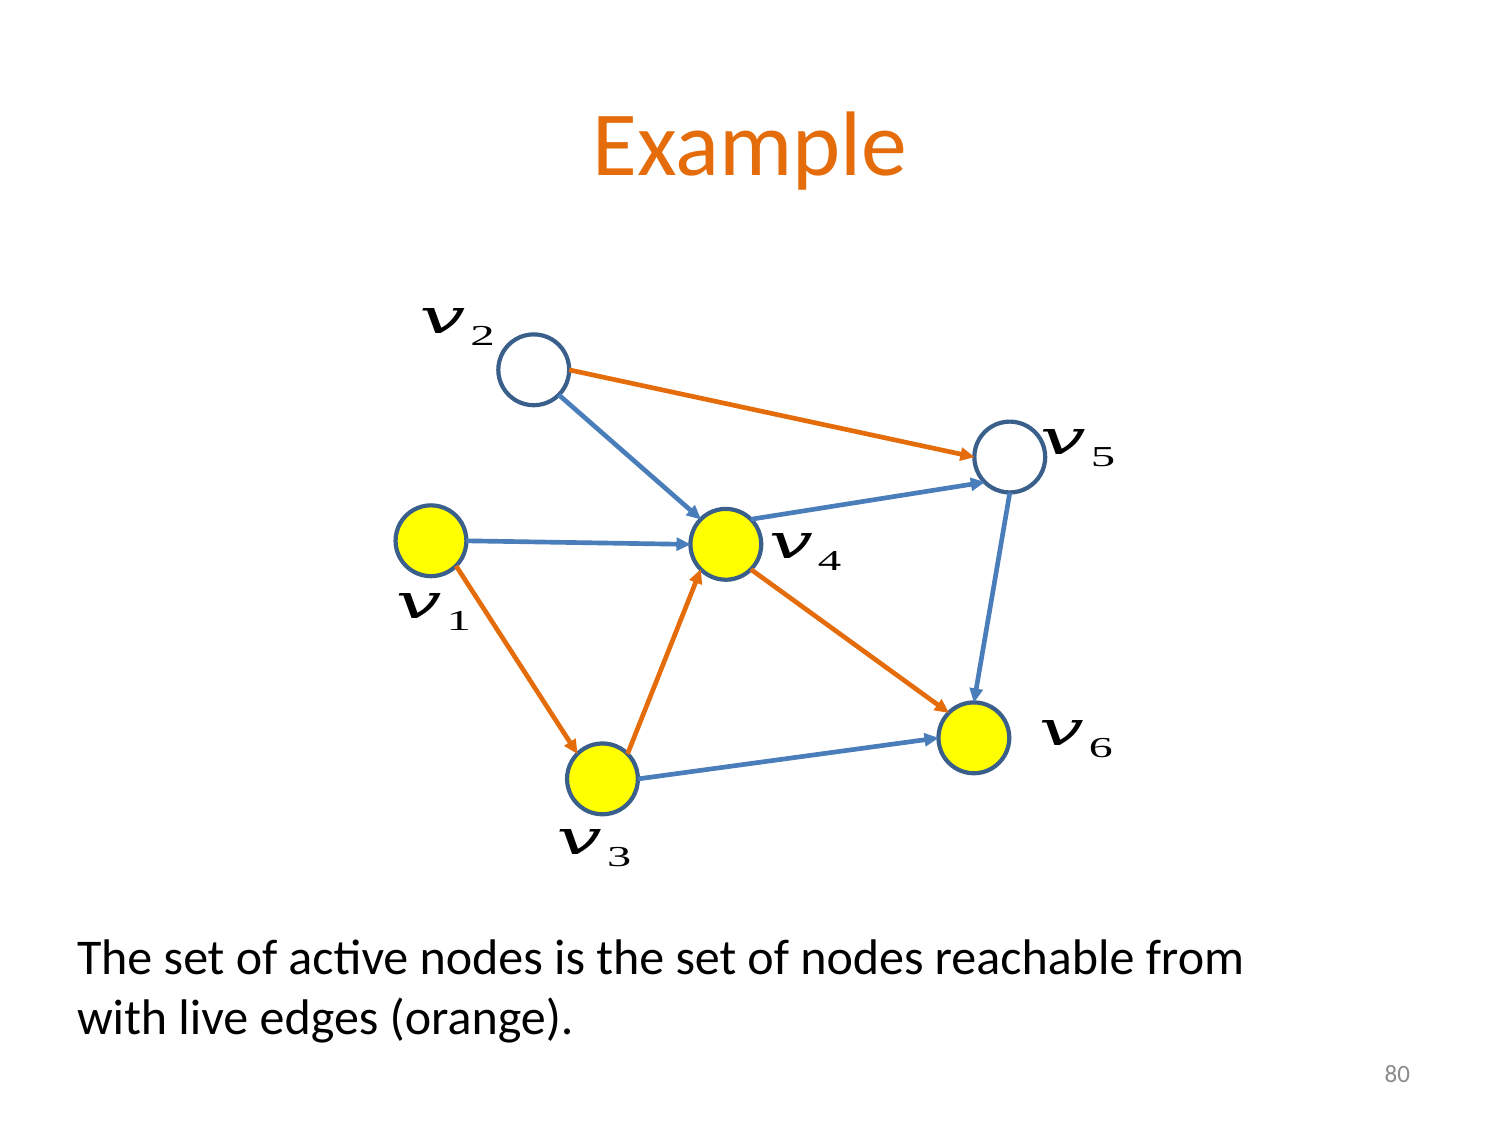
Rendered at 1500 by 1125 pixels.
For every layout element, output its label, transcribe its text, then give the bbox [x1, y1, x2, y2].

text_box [466, 540, 691, 545]
text_box [688, 506, 764, 582]
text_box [568, 369, 975, 458]
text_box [637, 737, 939, 780]
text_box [455, 565, 578, 755]
title Example [75, 45, 1425, 233]
text_box [393, 503, 469, 579]
text_box [564, 741, 640, 817]
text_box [750, 569, 950, 713]
text_box [936, 700, 1012, 776]
text_box [972, 419, 1048, 495]
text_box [627, 569, 702, 755]
text_box [496, 332, 572, 408]
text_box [973, 492, 1011, 703]
slide_number 80 [1074, 1042, 1425, 1103]
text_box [750, 481, 985, 520]
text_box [558, 394, 702, 520]
